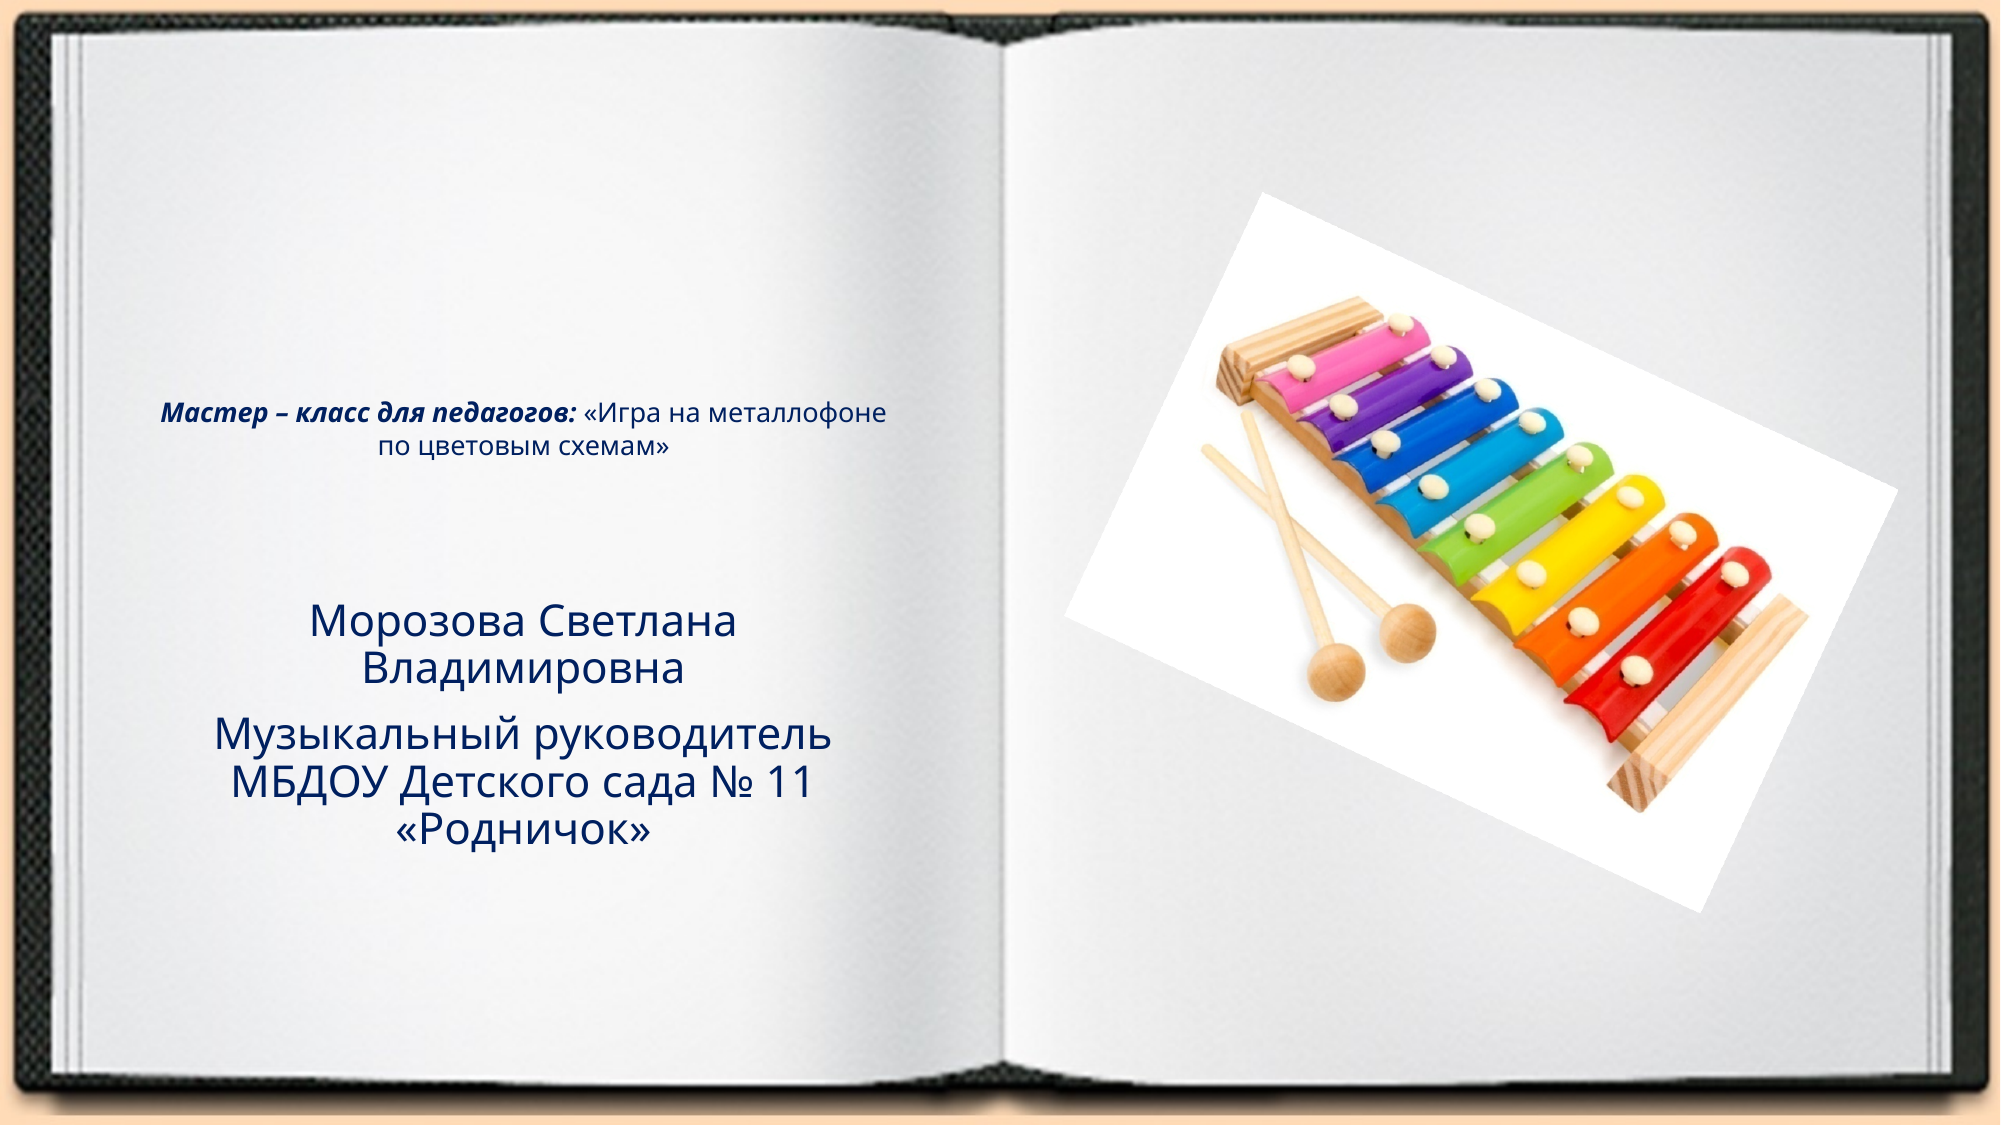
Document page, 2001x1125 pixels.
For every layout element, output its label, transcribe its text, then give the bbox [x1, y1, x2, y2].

picture [0, 0, 2001, 1125]
subtitle Морозова Светлана Владимировна Музыкальный руководитель МБДОУ Детского сада № 11 «Родничок» [137, 590, 910, 863]
title Мастер – класс для педагогов: «Игра на металлофоне по цветовым схемам» [137, 64, 910, 501]
